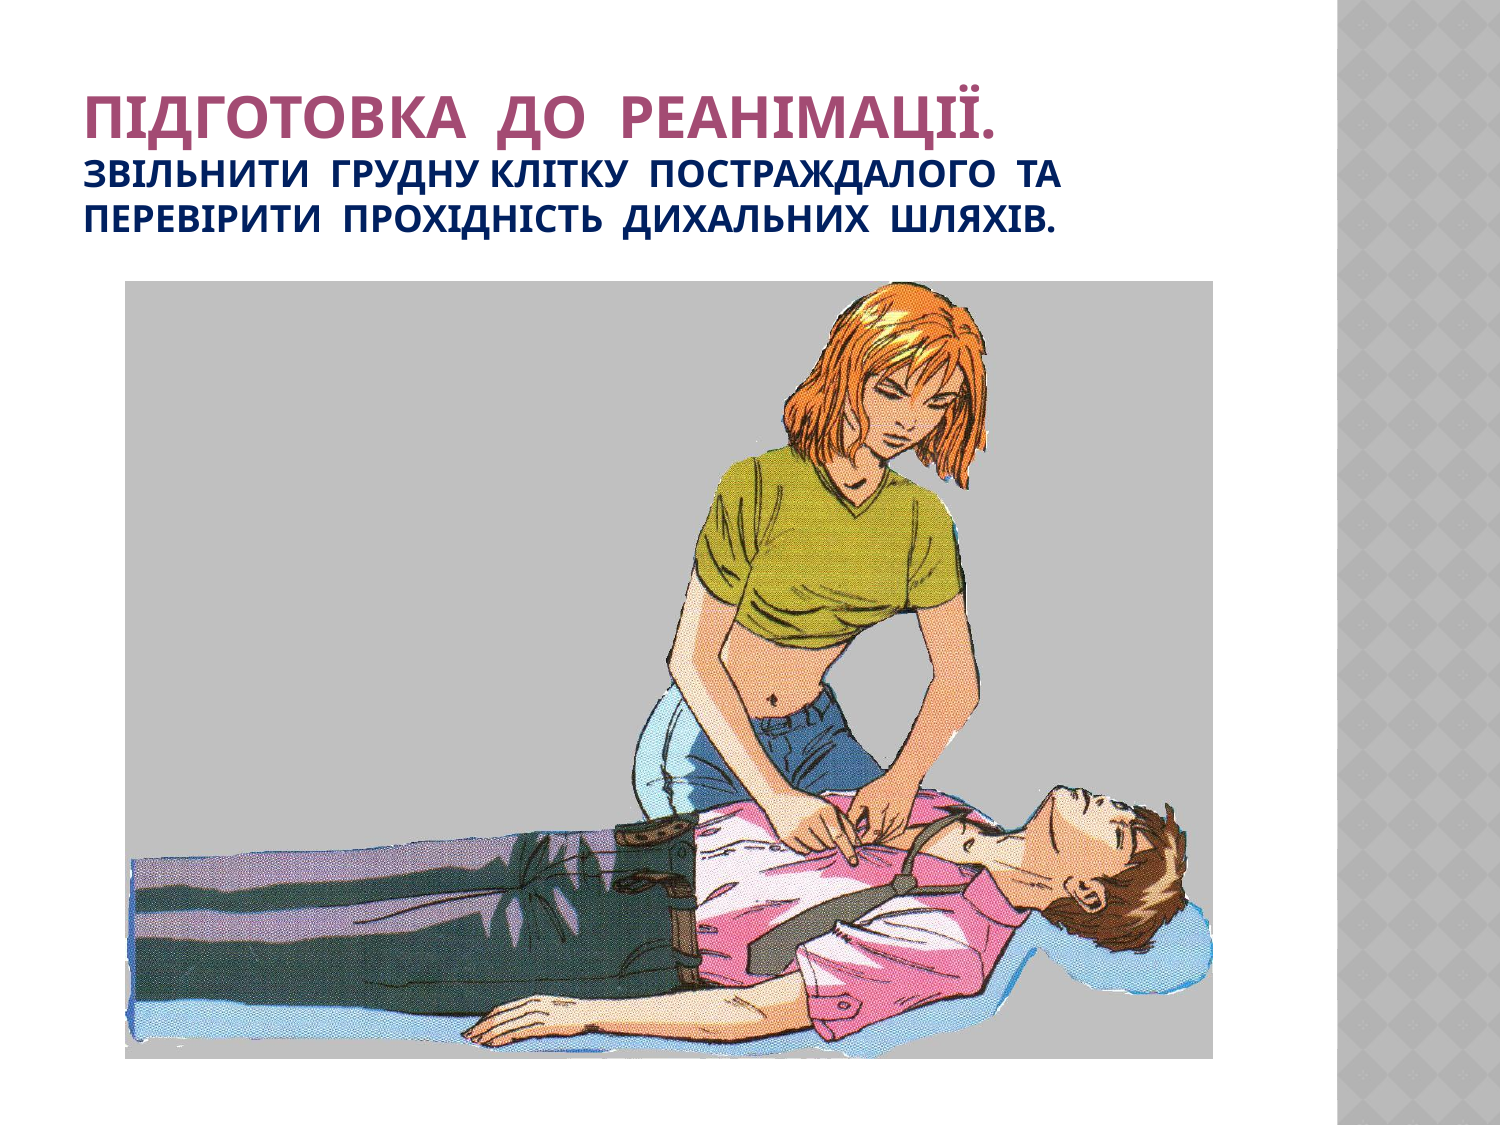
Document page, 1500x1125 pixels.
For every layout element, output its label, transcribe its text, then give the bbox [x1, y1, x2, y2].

title Підготовка до реанімації. ЗВІЛЬНИТИ ГРУДНУ КЛІТКУ постраЖдаЛОго ТА ПЕРЕВІРИТИ ПРОХІДНІСТЬ ДИХАЛЬНИХ ШЛЯХІВ. [75, 52, 1263, 240]
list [124, 280, 1213, 1060]
